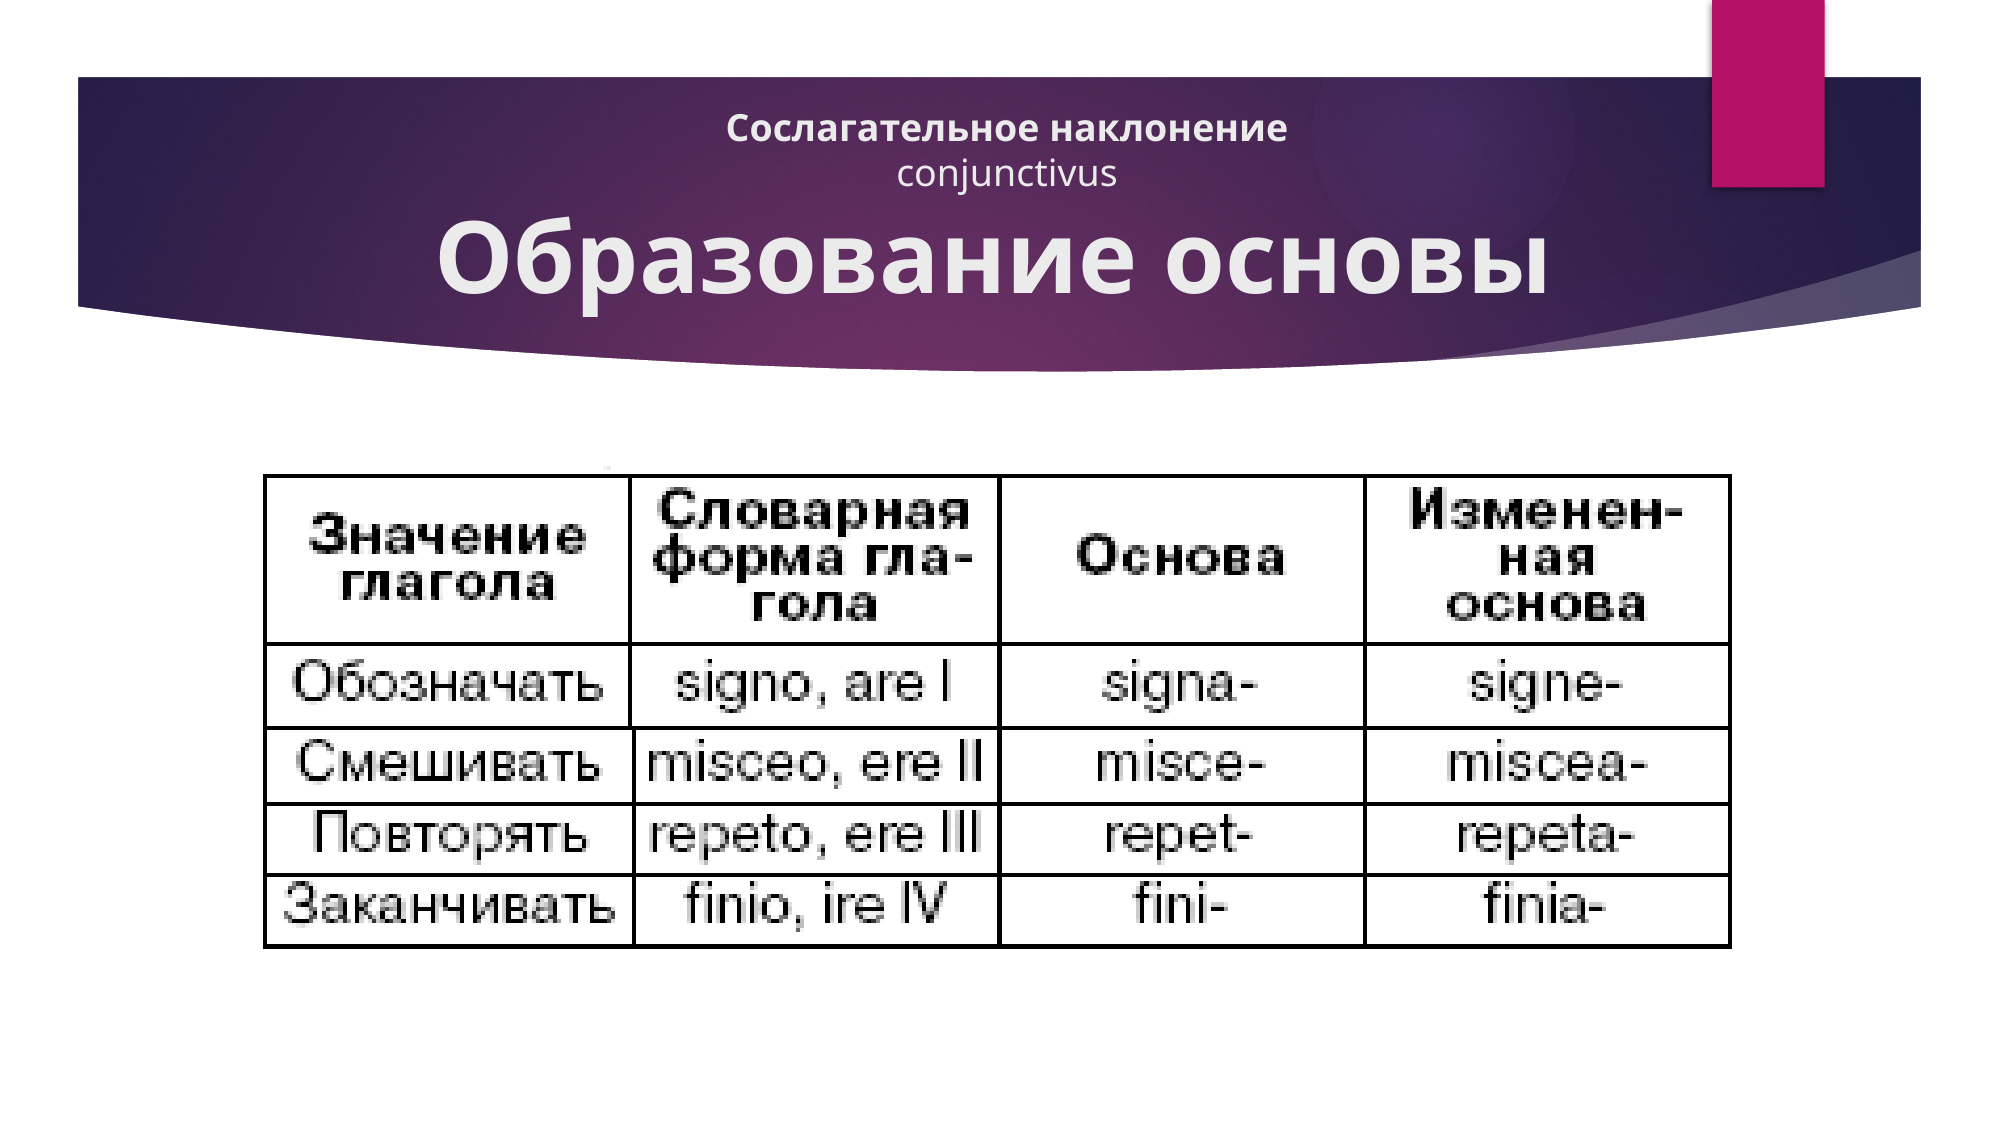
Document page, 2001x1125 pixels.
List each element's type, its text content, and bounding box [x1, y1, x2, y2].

title Сослагательное наклонение conjunctivus Образование основы [189, 98, 1825, 319]
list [255, 466, 1745, 966]
